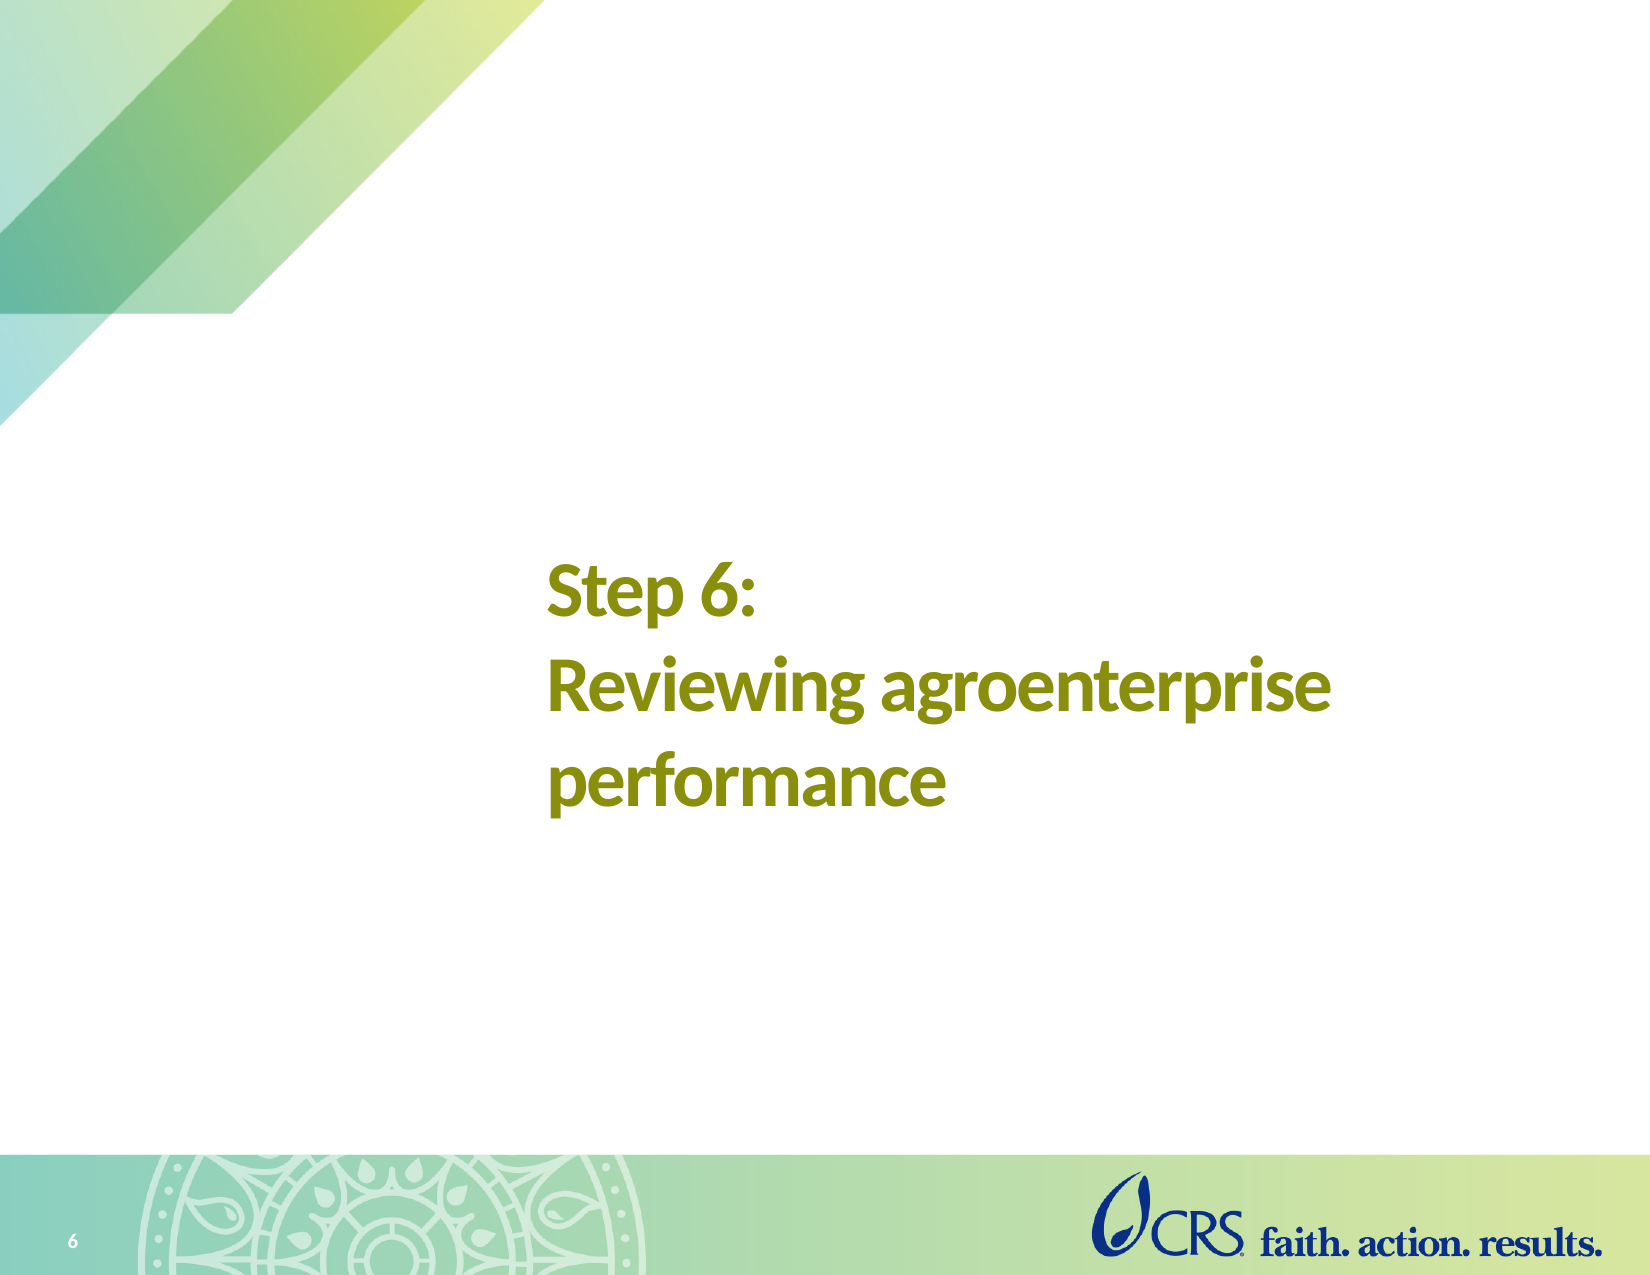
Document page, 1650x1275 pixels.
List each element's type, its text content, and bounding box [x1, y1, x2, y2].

title Step 6: Reviewing agroenterprise performance [546, 537, 1500, 938]
picture [0, 0, 547, 426]
picture [0, 1153, 1650, 1275]
slide_number 6 [52, 1220, 109, 1259]
